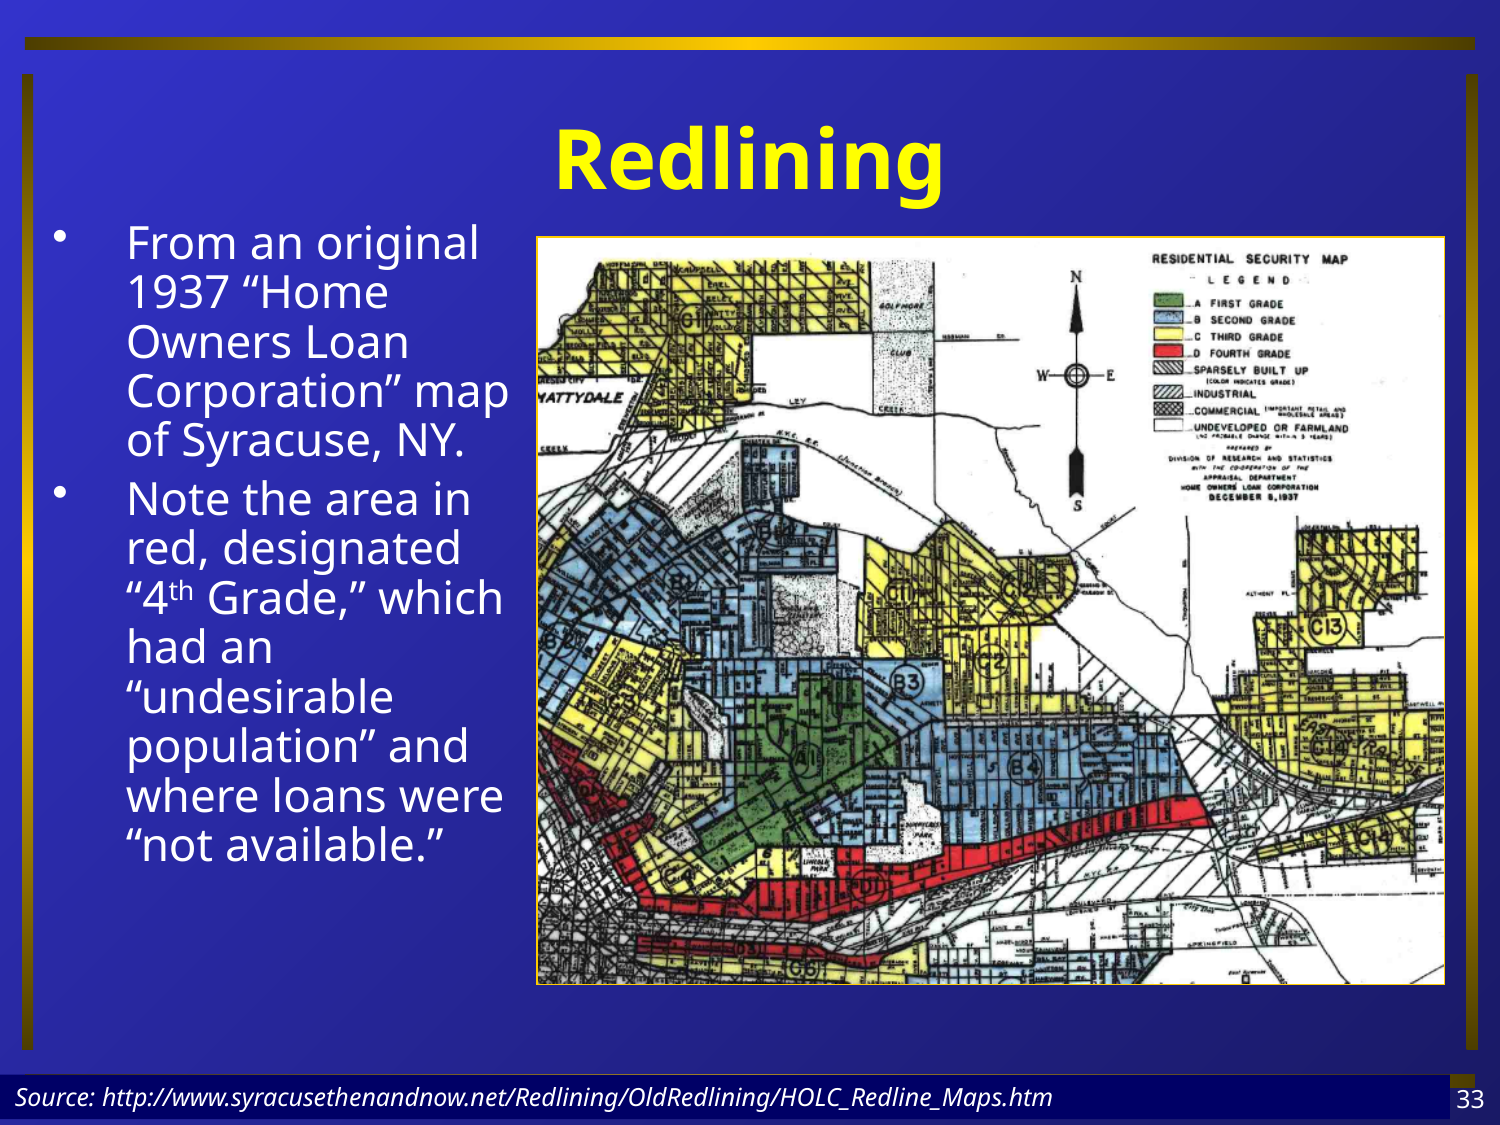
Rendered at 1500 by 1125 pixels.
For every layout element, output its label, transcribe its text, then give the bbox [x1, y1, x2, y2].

slide_number 33 [1148, 1074, 1500, 1125]
list From an original 1937 “Home Owners Loan Corporation” map of Syracuse, NY. Note the area in red, designated “4th Grade,” which had an “undesirable population” and where loans were “not available.” [37, 212, 538, 1050]
title Redlining [112, 62, 1388, 235]
picture [537, 237, 1444, 984]
text_box Source: http://www.syracusethenandnow.net/Redlining/OldRedlining/HOLC_Redline_Maps.htm [0, 1074, 1450, 1120]
